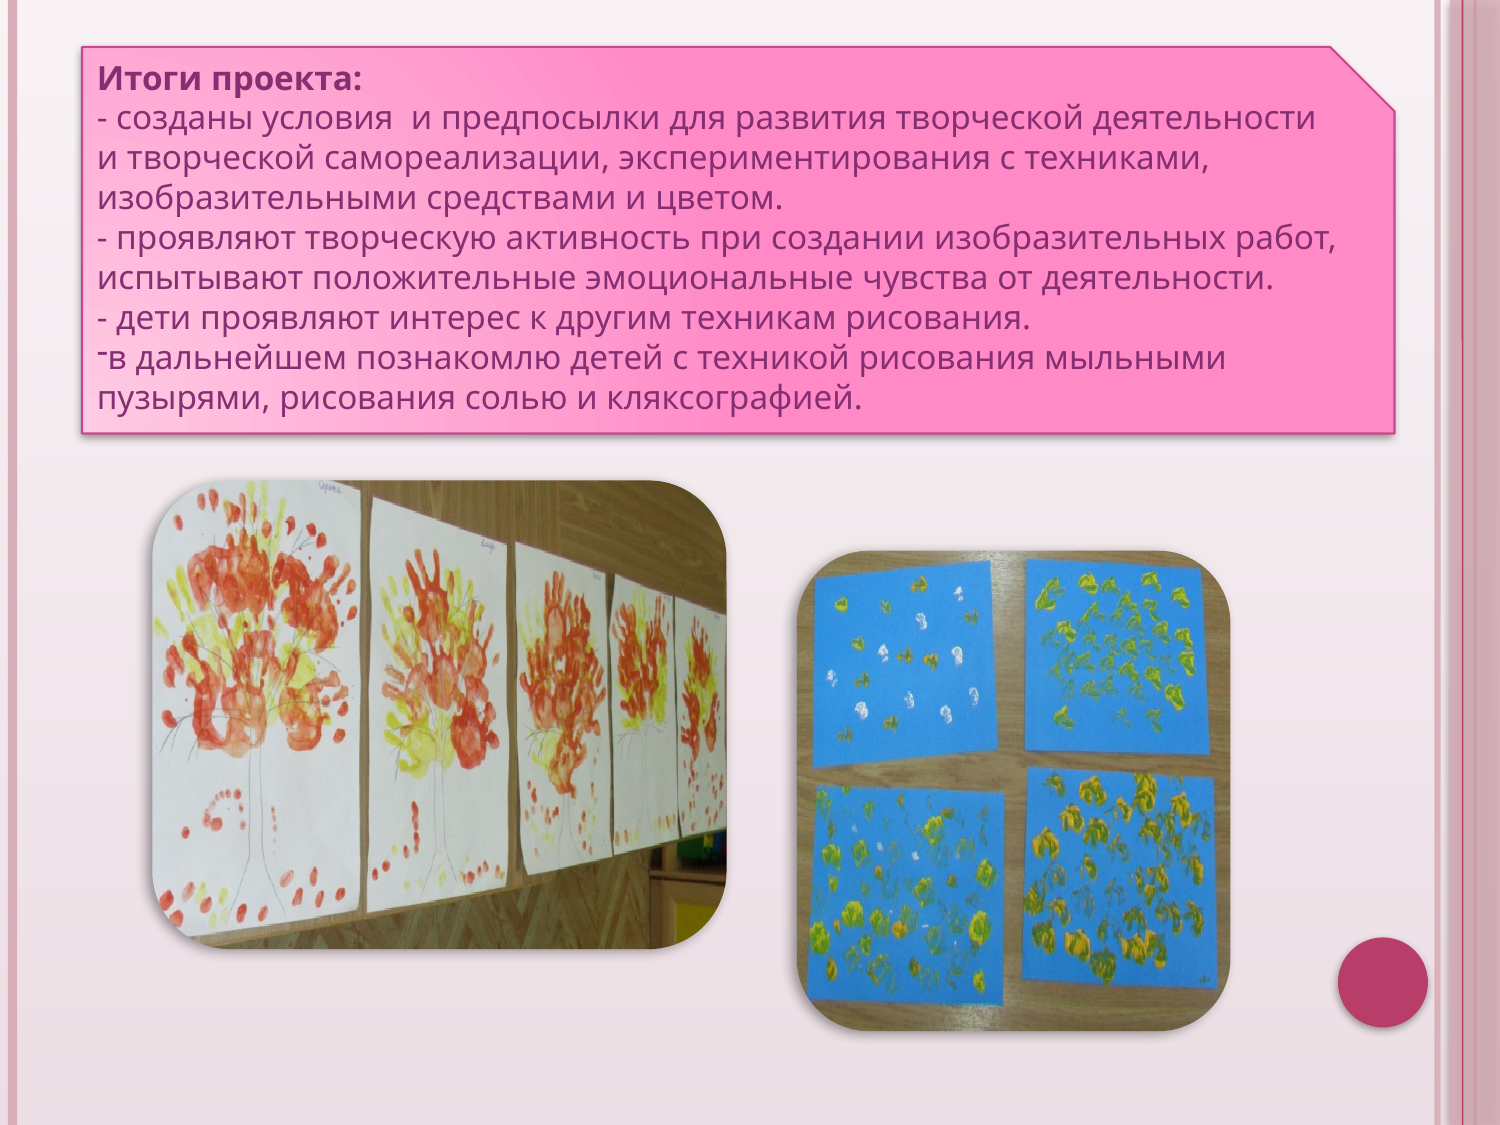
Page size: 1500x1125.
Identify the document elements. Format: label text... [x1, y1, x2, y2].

picture [796, 550, 1231, 1032]
text_box Итоги проекта: - созданы условия и предпосылки для развития творческой деятельности и творческой самореализации, экспериментирования с техниками, изобразительными средствами и цветом. - проявляют творческую активность при создании изобразительных работ, испытывают положительные эмоциональные чувства от деятельности. - дети проявляют интерес к другим техникам рисования. в дальнейшем познакомлю детей с техникой рисования мыльными пузырями, рисования солью и кляксографией. [80, 45, 1396, 435]
picture [151, 479, 728, 950]
